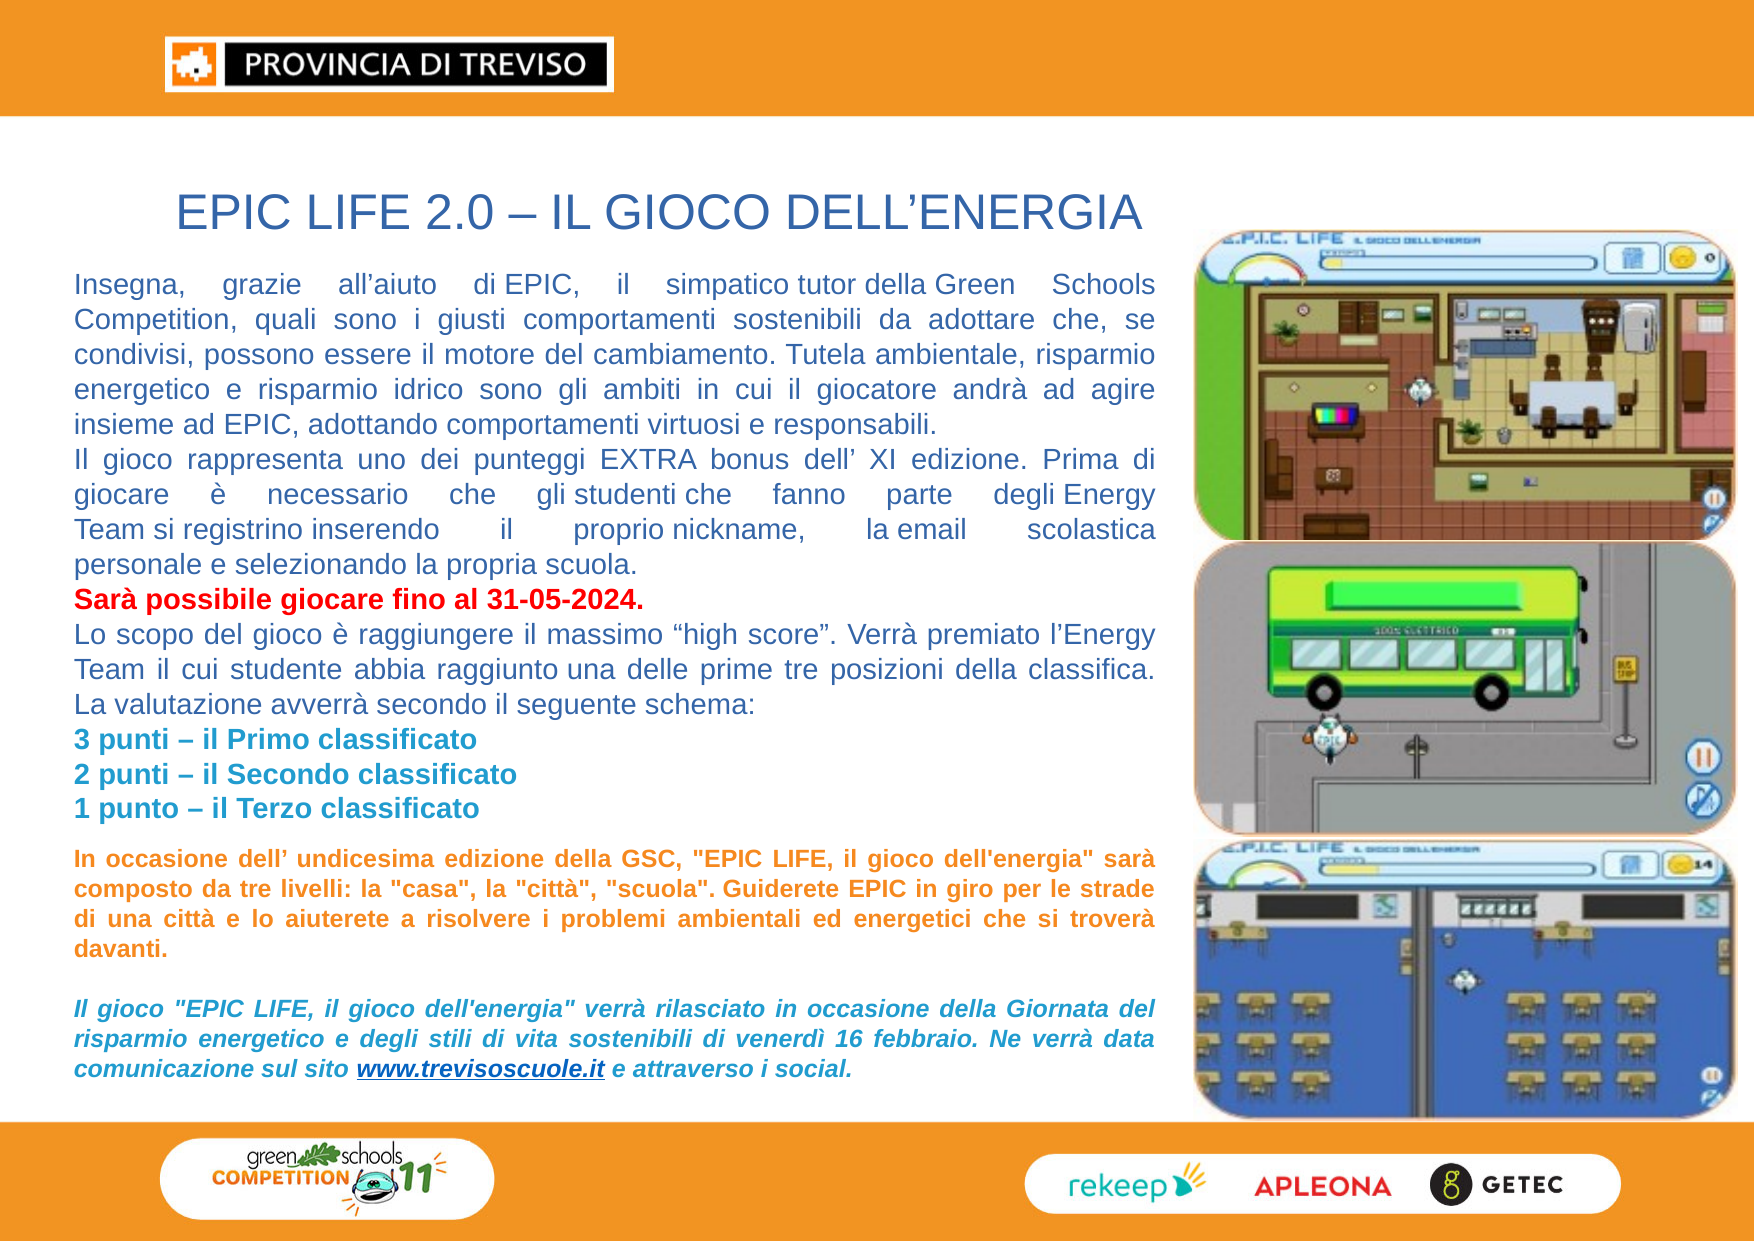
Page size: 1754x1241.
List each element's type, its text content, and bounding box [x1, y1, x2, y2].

text_box In occasione dell’ undicesima edizione della GSC, "EPIC LIFE, il gioco dell'energia" sarà composto da tre livelli: la "casa", la "città", "scuola". Guiderete EPIC in giro per le strade di una città e lo aiuterete a risolvere i problemi ambientali ed energetici che si troverà davanti. Il gioco "EPIC LIFE, il gioco dell'energia" verrà rilasciato in occasione della Giornata del risparmio energetico e degli stili di vita sostenibili di venerdì 16 febbraio. Ne verrà data comunicazione sul sito www.trevisoscuole.it e attraverso i social. [59, 835, 1173, 1090]
text_box Insegna, grazie all’aiuto di EPIC, il simpatico tutor della Green Schools Competition, quali sono i giusti comportamenti sostenibili da adottare che, se condivisi, possono essere il motore del cambiamento. Tutela ambientale, risparmio energetico e risparmio idrico sono gli ambiti in cui il giocatore andrà ad agire insieme ad EPIC, adottando comportamenti virtuosi e responsabili. Il gioco rappresenta uno dei punteggi EXTRA bonus dell’ XI edizione. Prima di giocare è necessario che gli studenti che fanno parte degli Energy Team si registrino inserendo il proprio nickname, la email scolastica personale e selezionando la propria scuola. Sarà possibile giocare fino al 31-05-2024. Lo scopo del gioco è raggiungere il massimo “high score”. Verrà premiato l’Energy Team il cui studente abbia raggiunto una delle prime tre posizioni della classifica. La valutazione avverrà secondo il seguente schema: 3 punti – il Primo classificato 2 punti – il Secondo classificato 1 punto – il Terzo classificato [59, 232, 1173, 833]
list EPIC LIFE 2.0 – IL GIOCO DELL’ENERGIA [160, 178, 1594, 279]
picture [0, 0, 1754, 1241]
